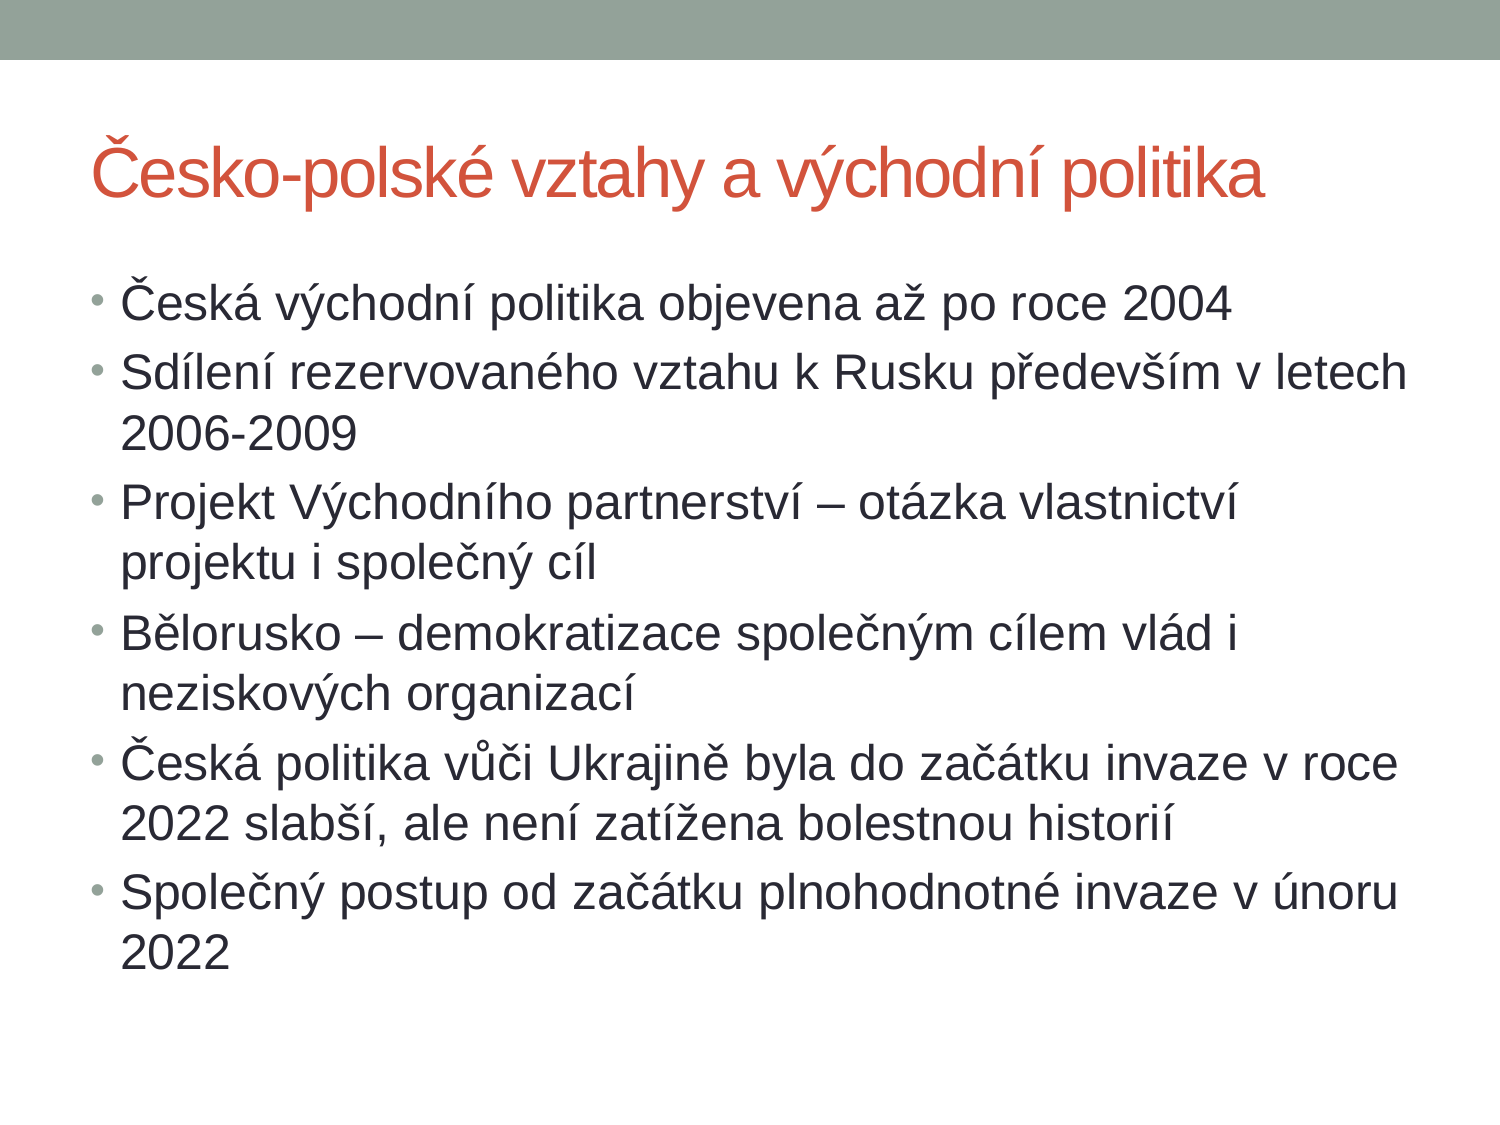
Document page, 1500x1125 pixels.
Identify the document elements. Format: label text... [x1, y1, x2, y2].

list Česká východní politika objevena až po roce 2004 Sdílení rezervovaného vztahu k Rusku především v letech 2006-2009 Projekt Východního partnerství – otázka vlastnictví projektu i společný cíl Bělorusko – demokratizace společným cílem vlád i neziskových organizací Česká politika vůči Ukrajině byla do začátku invaze v roce 2022 slabší, ale není zatížena bolestnou historií Společný postup od začátku plnohodnotné invaze v únoru 2022 [75, 262, 1425, 1063]
title Česko-polské vztahy a východní politika [75, 87, 1425, 250]
